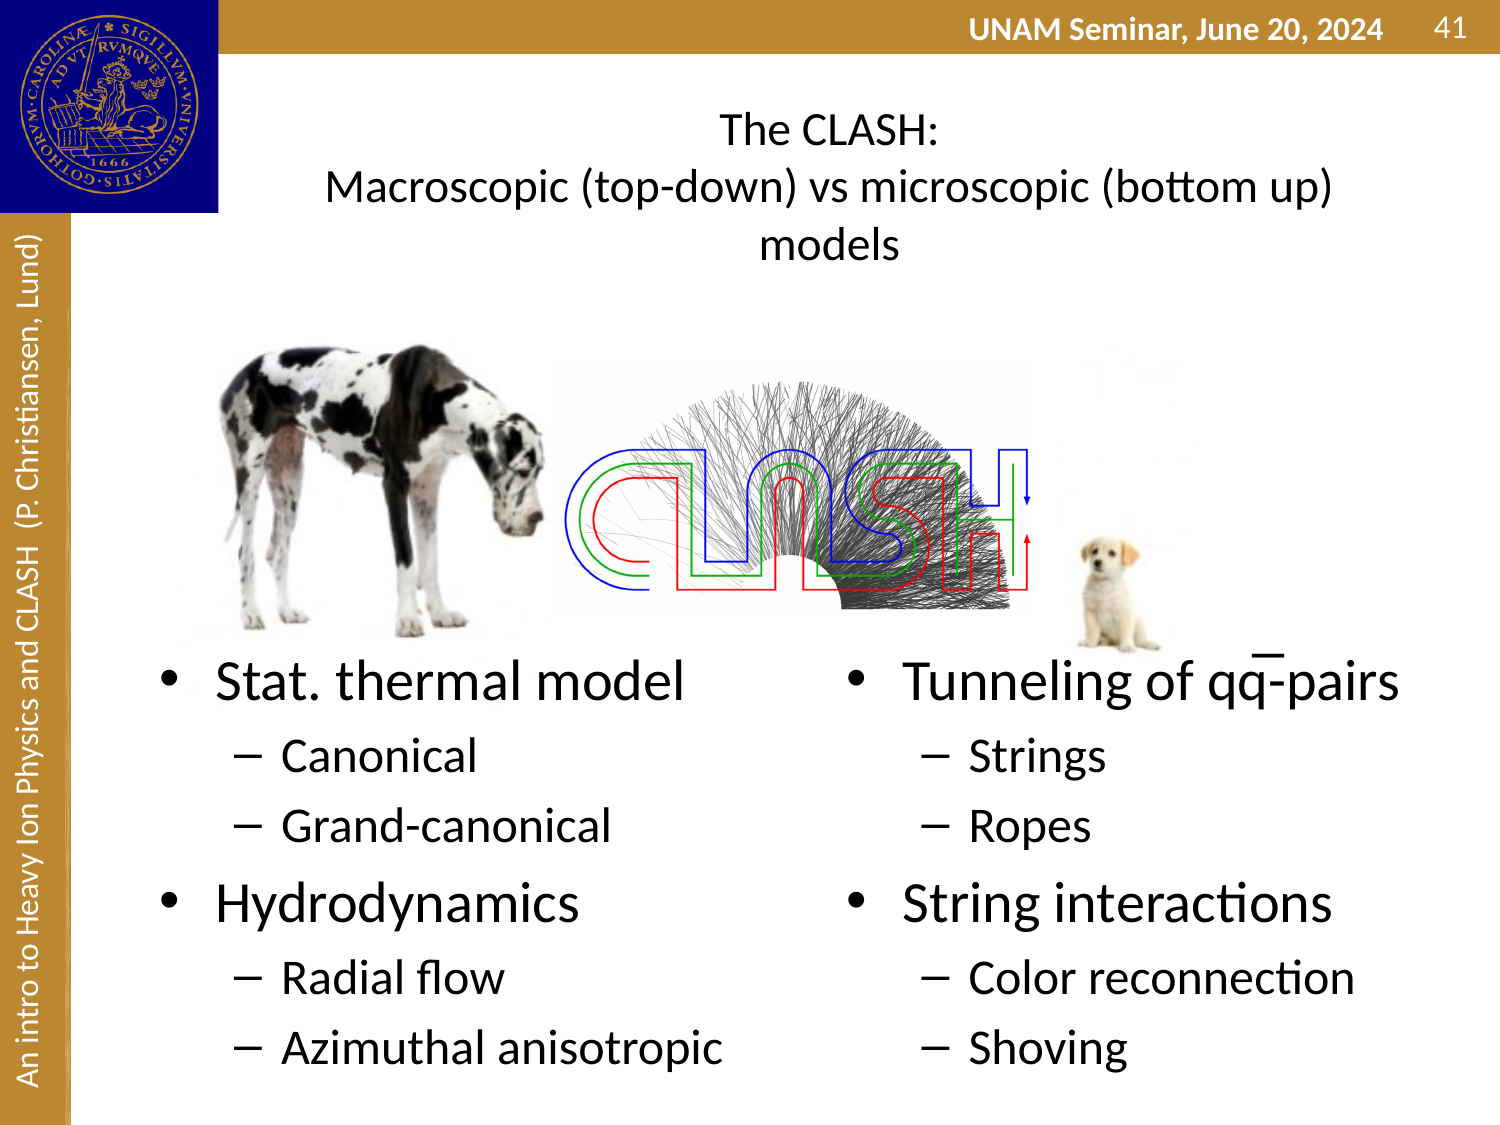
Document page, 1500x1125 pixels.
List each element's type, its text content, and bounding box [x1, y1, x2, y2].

list Tunneling of qq̅-pairs Strings Ropes String interactions Color reconnection Shoving [831, 635, 1495, 1106]
picture [159, 337, 1035, 717]
picture [0, 0, 219, 213]
list Stat. thermal model Canonical Grand-canonical Hydrodynamics Radial flow Azimuthal anisotropic [144, 635, 807, 1106]
title The CLASH: Macroscopic (top-down) vs microscopic (bottom up) models [234, 90, 1425, 278]
slide_number 41 [1132, 0, 1483, 56]
picture [1058, 337, 1200, 717]
